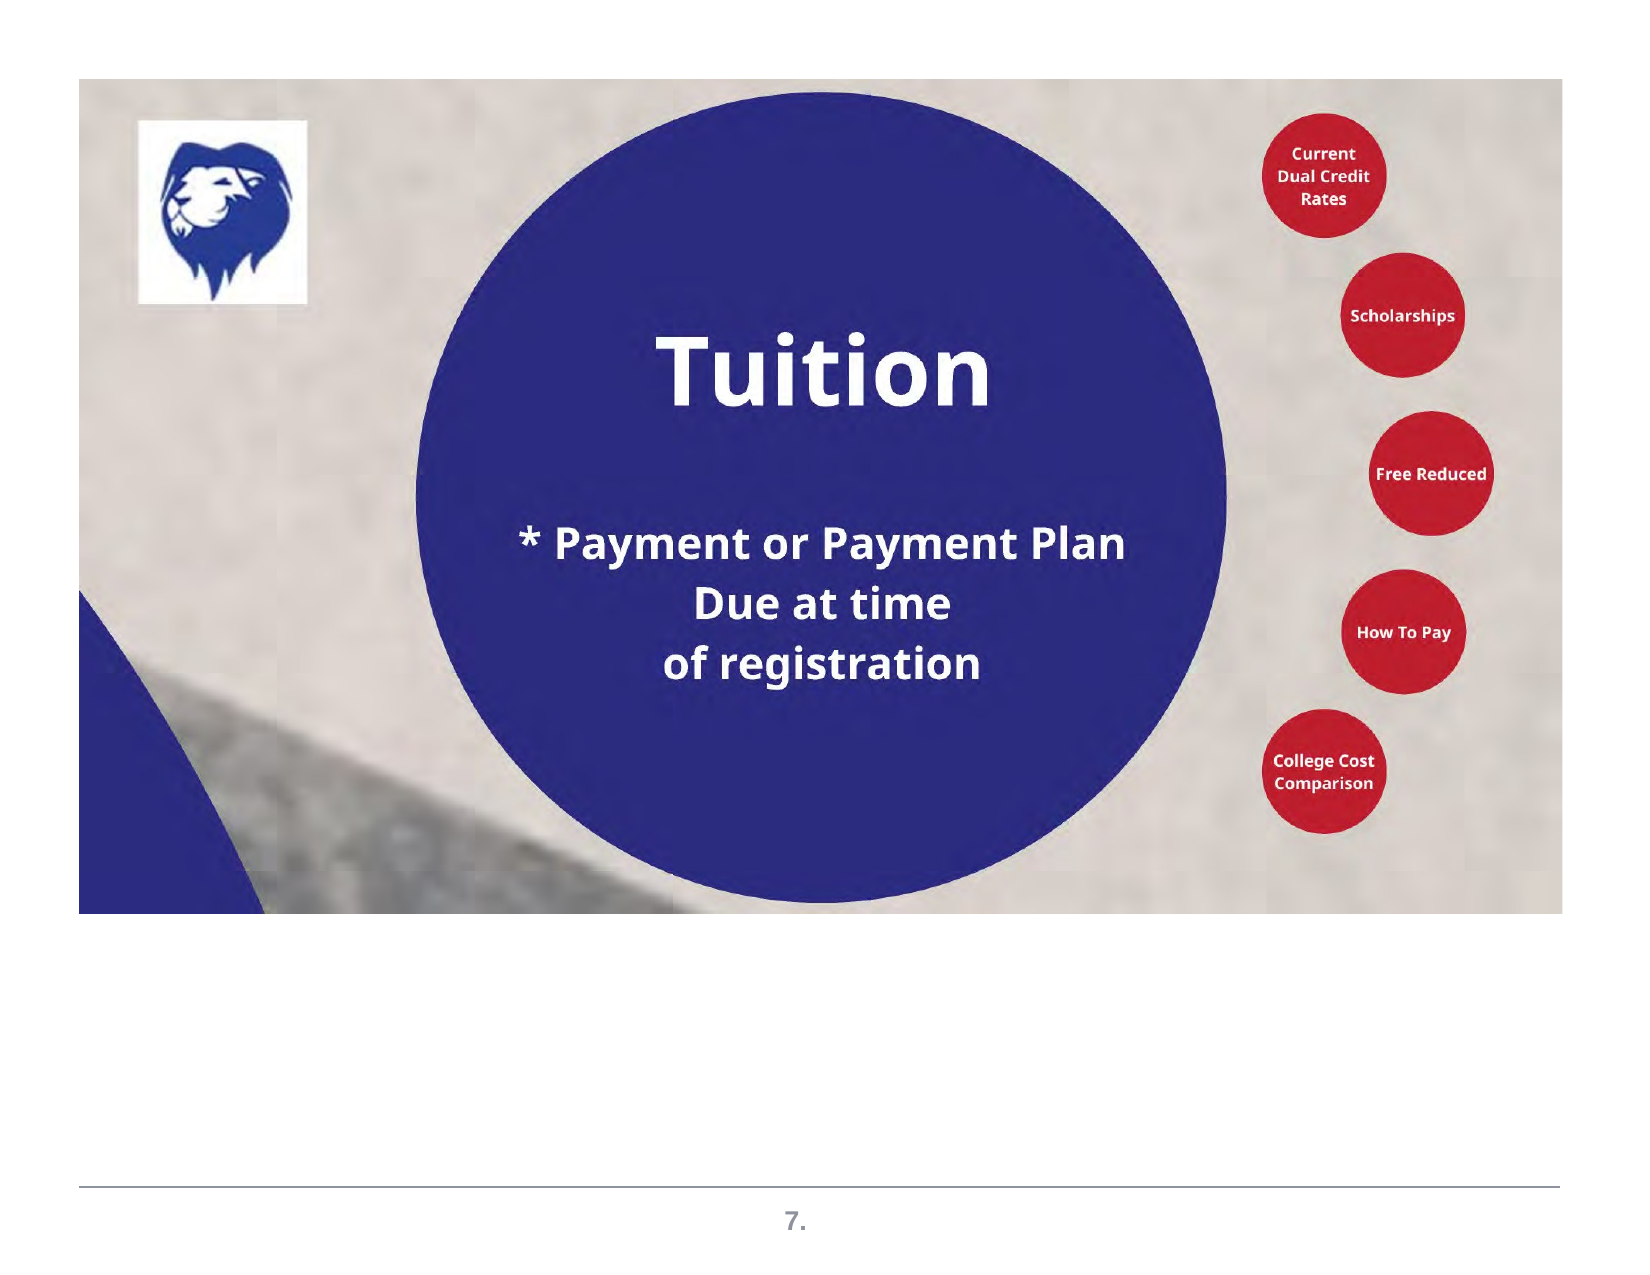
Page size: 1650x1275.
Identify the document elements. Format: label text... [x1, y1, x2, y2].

slide_number 7. [780, 1203, 824, 1275]
text_box [79, 79, 1563, 914]
